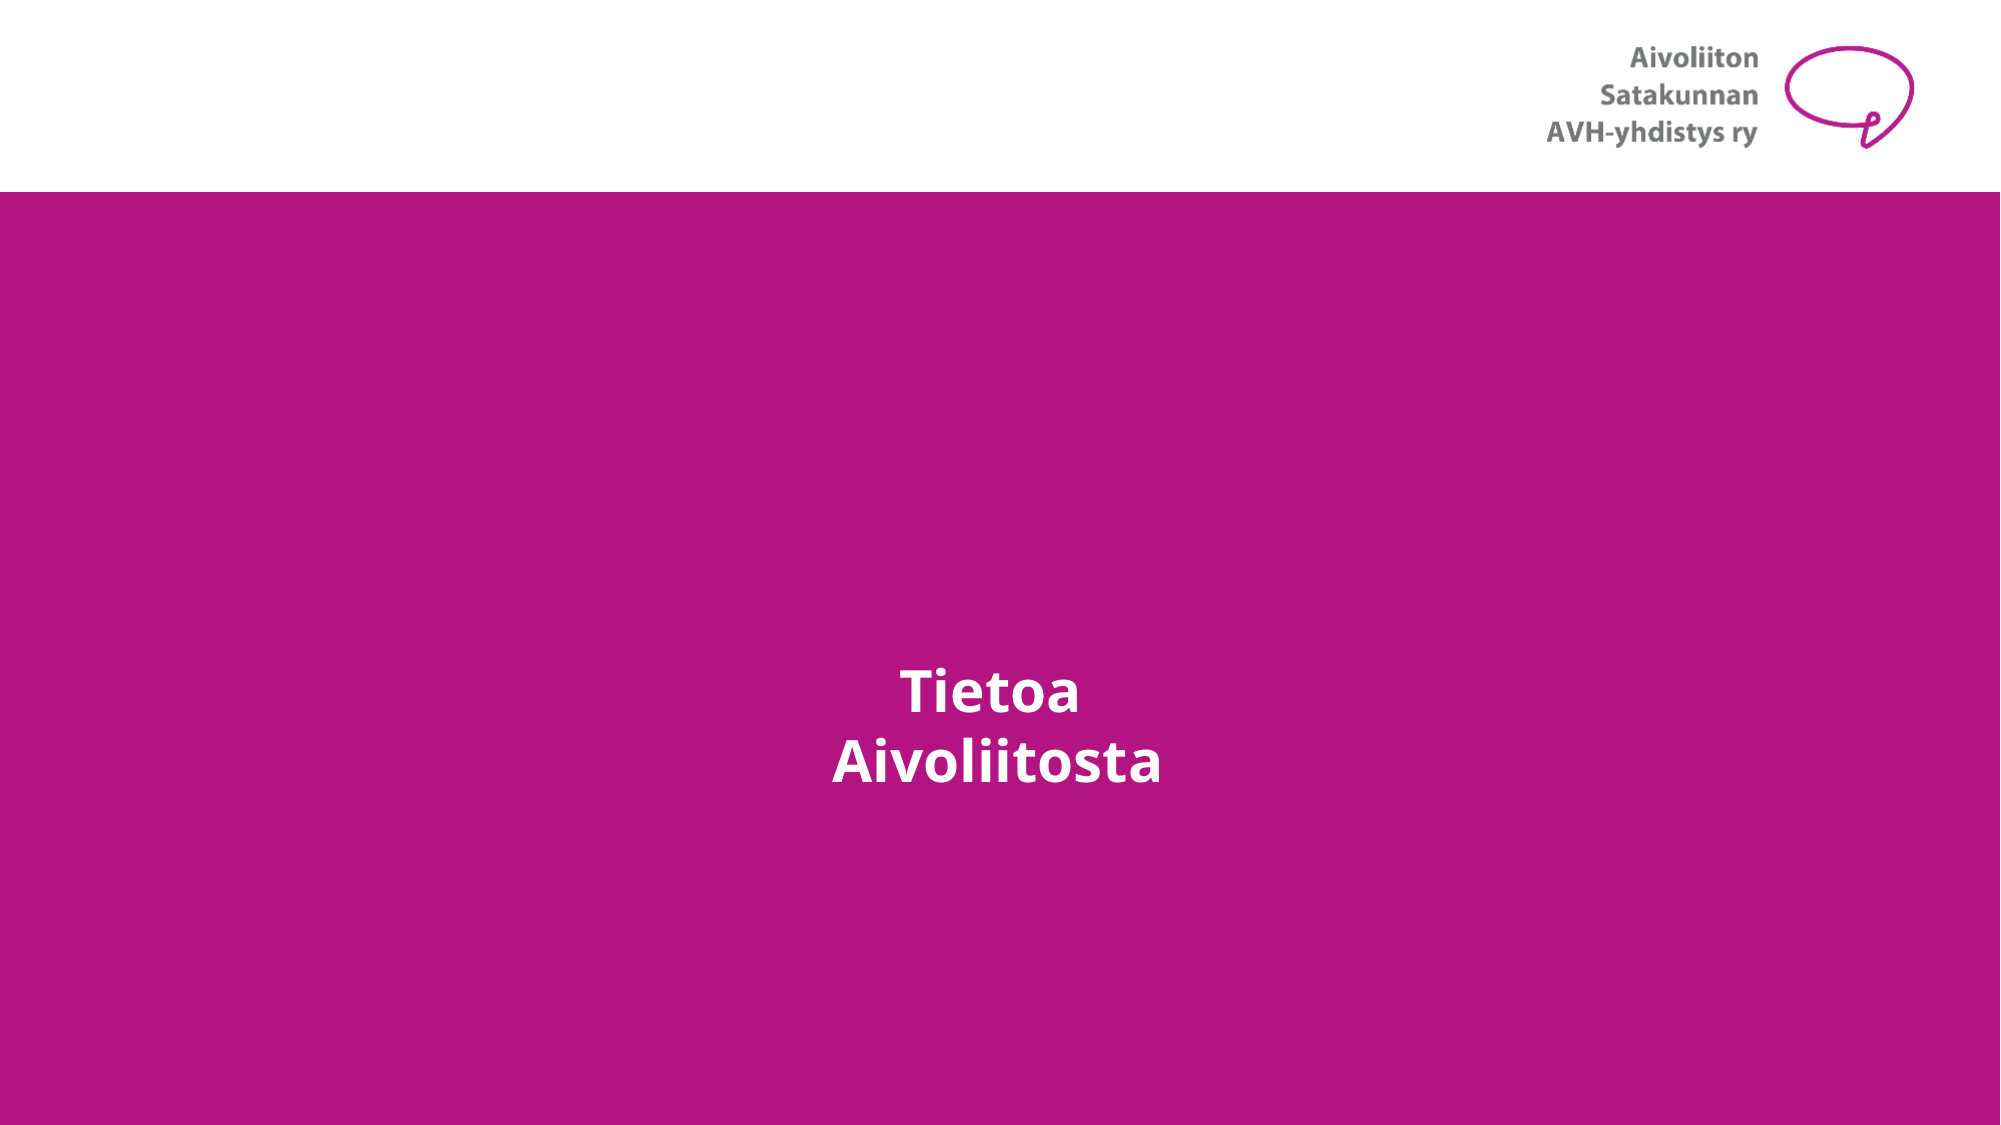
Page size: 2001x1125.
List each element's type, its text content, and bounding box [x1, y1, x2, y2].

title Tietoa Aivoliitosta [147, 603, 1848, 845]
picture [1507, 13, 1943, 188]
text_box [0, 0, 2000, 192]
